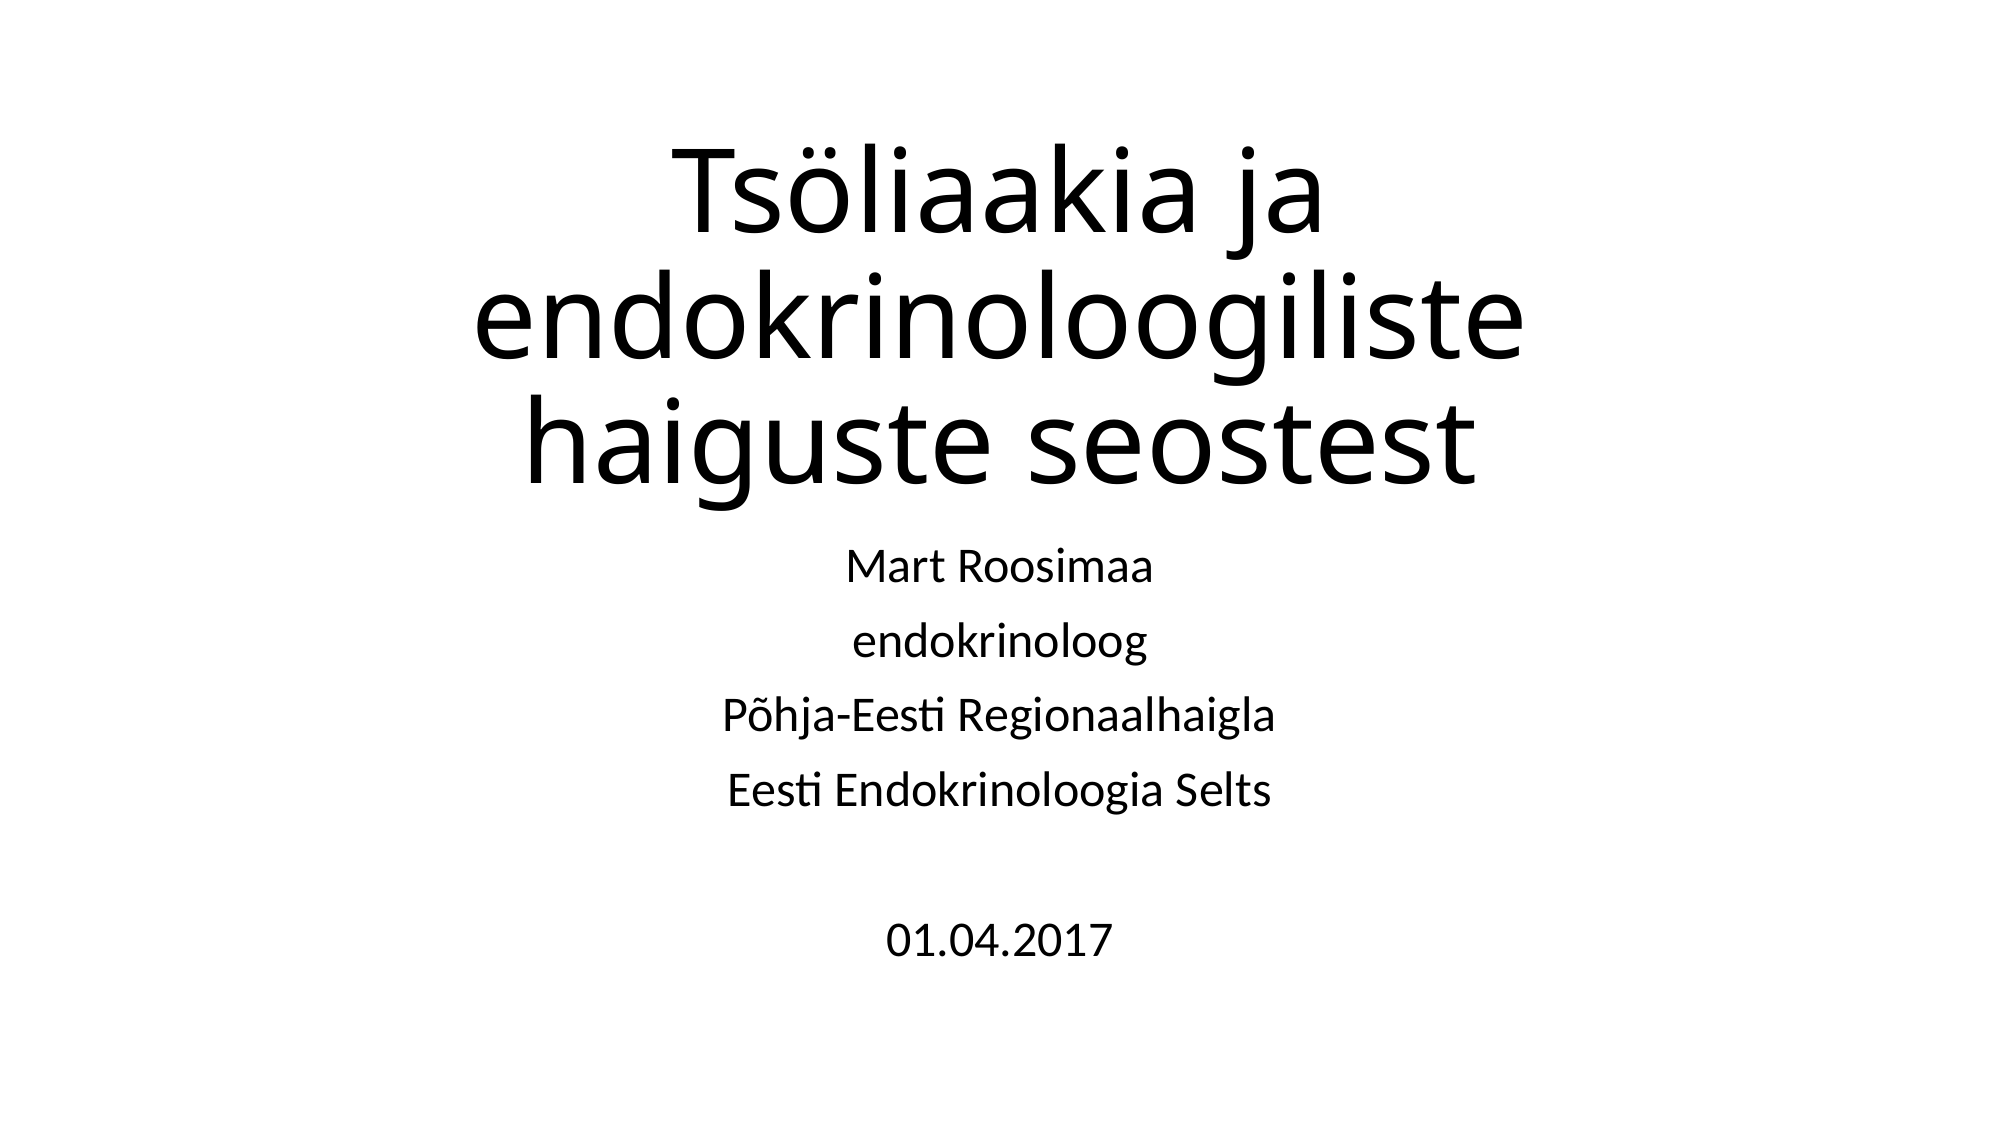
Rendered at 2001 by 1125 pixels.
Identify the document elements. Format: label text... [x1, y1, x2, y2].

title Tsöliaakia ja endokrinoloogiliste haiguste seostest [249, 124, 1750, 517]
subtitle Mart Roosimaa endokrinoloog Põhja-Eesti Regionaalhaigla Eesti Endokrinoloogia Selts 01.04.2017 [249, 531, 1750, 988]
